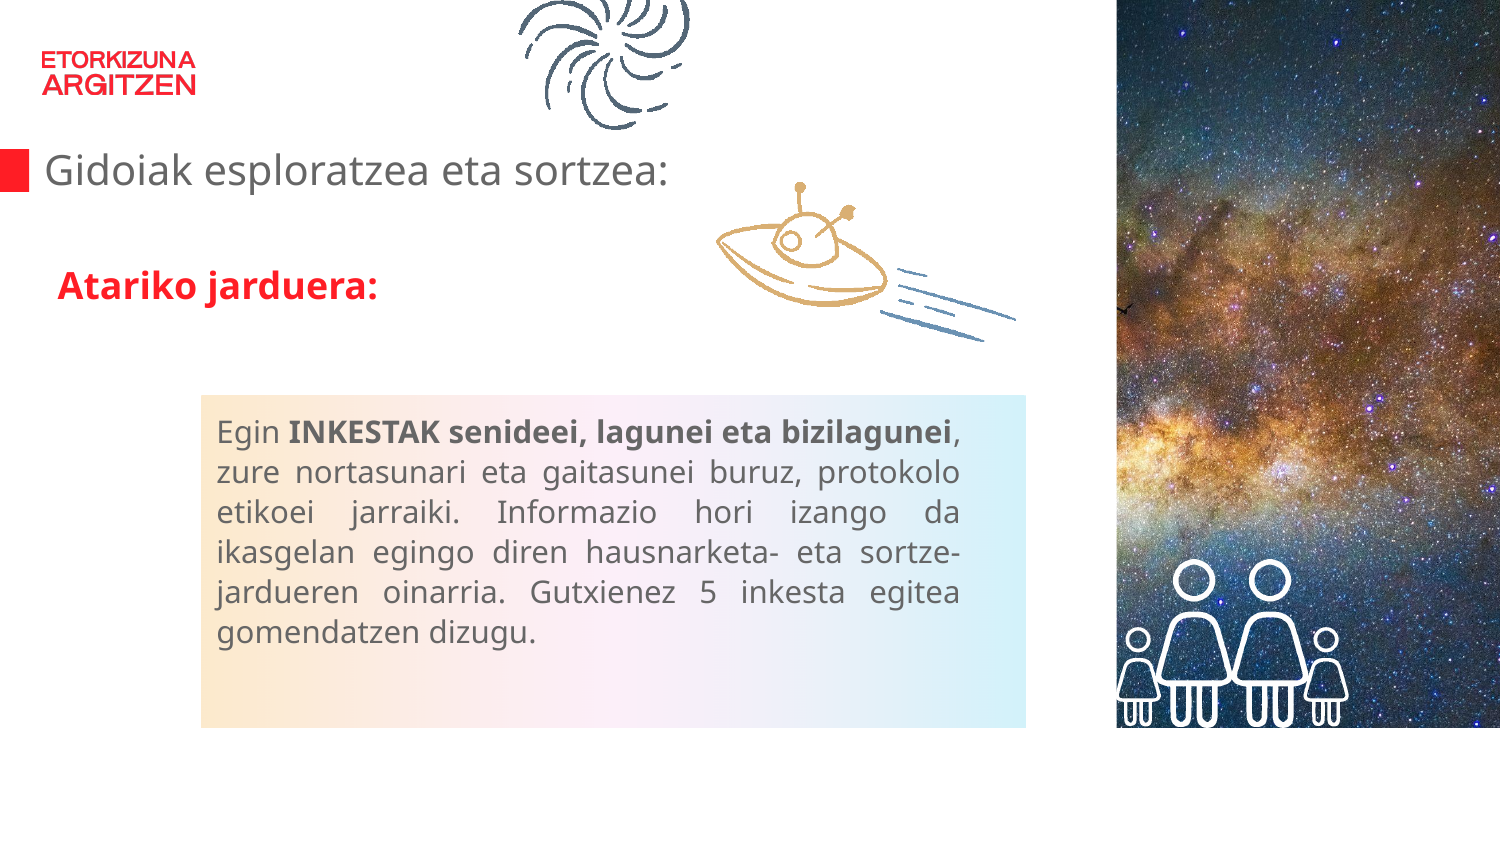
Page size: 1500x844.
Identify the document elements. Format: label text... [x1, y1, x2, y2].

picture [518, 0, 690, 130]
text_box [0, 149, 30, 192]
picture [1115, 0, 1500, 728]
picture [716, 182, 1016, 343]
picture [201, 394, 1026, 728]
picture [42, 51, 197, 96]
text_box Atariko jarduera: [42, 247, 638, 323]
text_box Gidoiak esploratzea eta sortzea: [29, 134, 866, 207]
